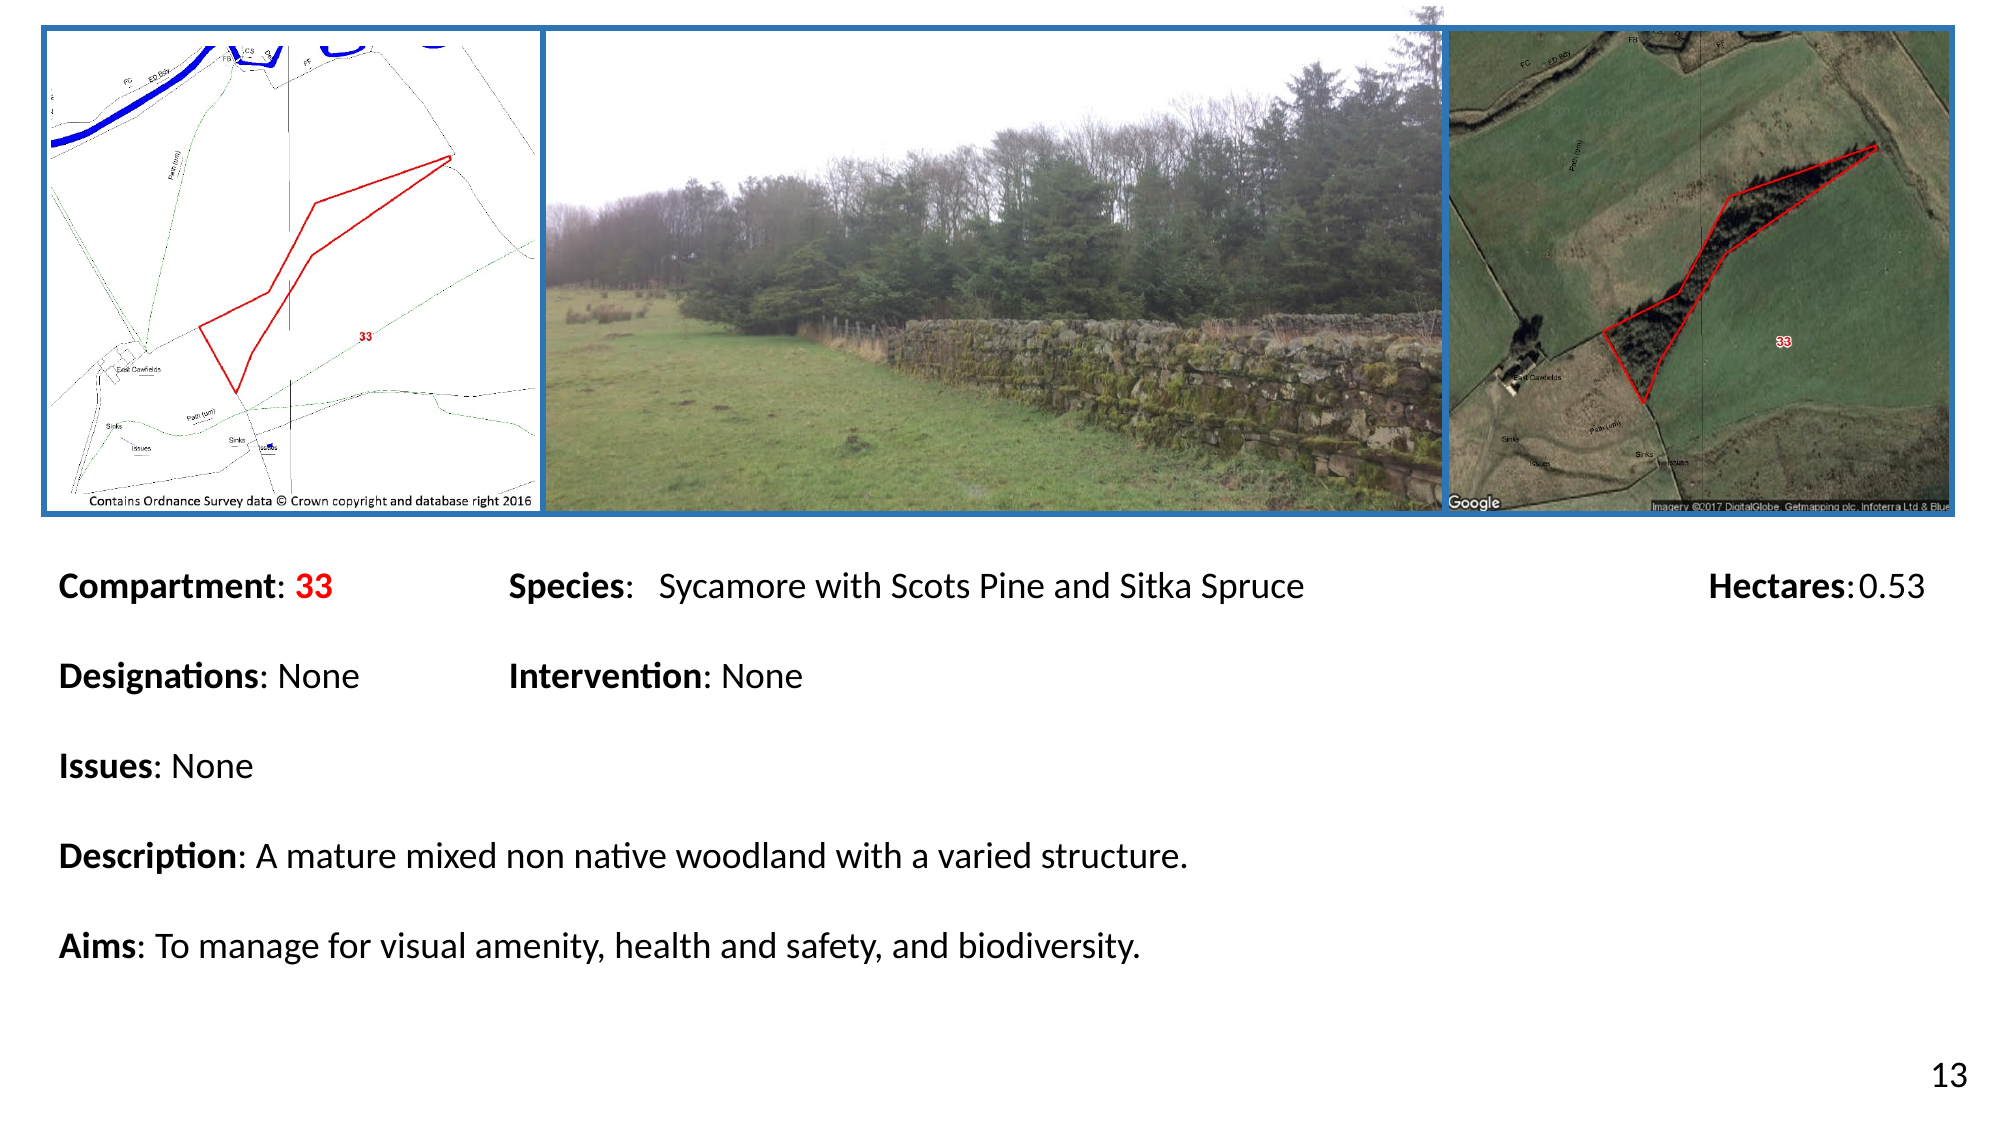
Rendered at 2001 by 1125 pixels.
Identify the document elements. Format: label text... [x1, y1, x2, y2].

picture [51, 46, 539, 511]
text_box [1446, 27, 1953, 515]
text_box [43, 27, 1445, 515]
text_box Compartment: 33 Species: Sycamore with Scots Pine and Sitka Spruce Hectares: 0.53 Designations: None Intervention: None Issues: None Description: A mature mixed non native woodland with a varied structure. Aims: To manage for visual amenity, health and safety, and biodiversity. [44, 553, 1953, 974]
text_box 13 [1915, 1043, 2000, 1103]
picture [545, 6, 1950, 513]
